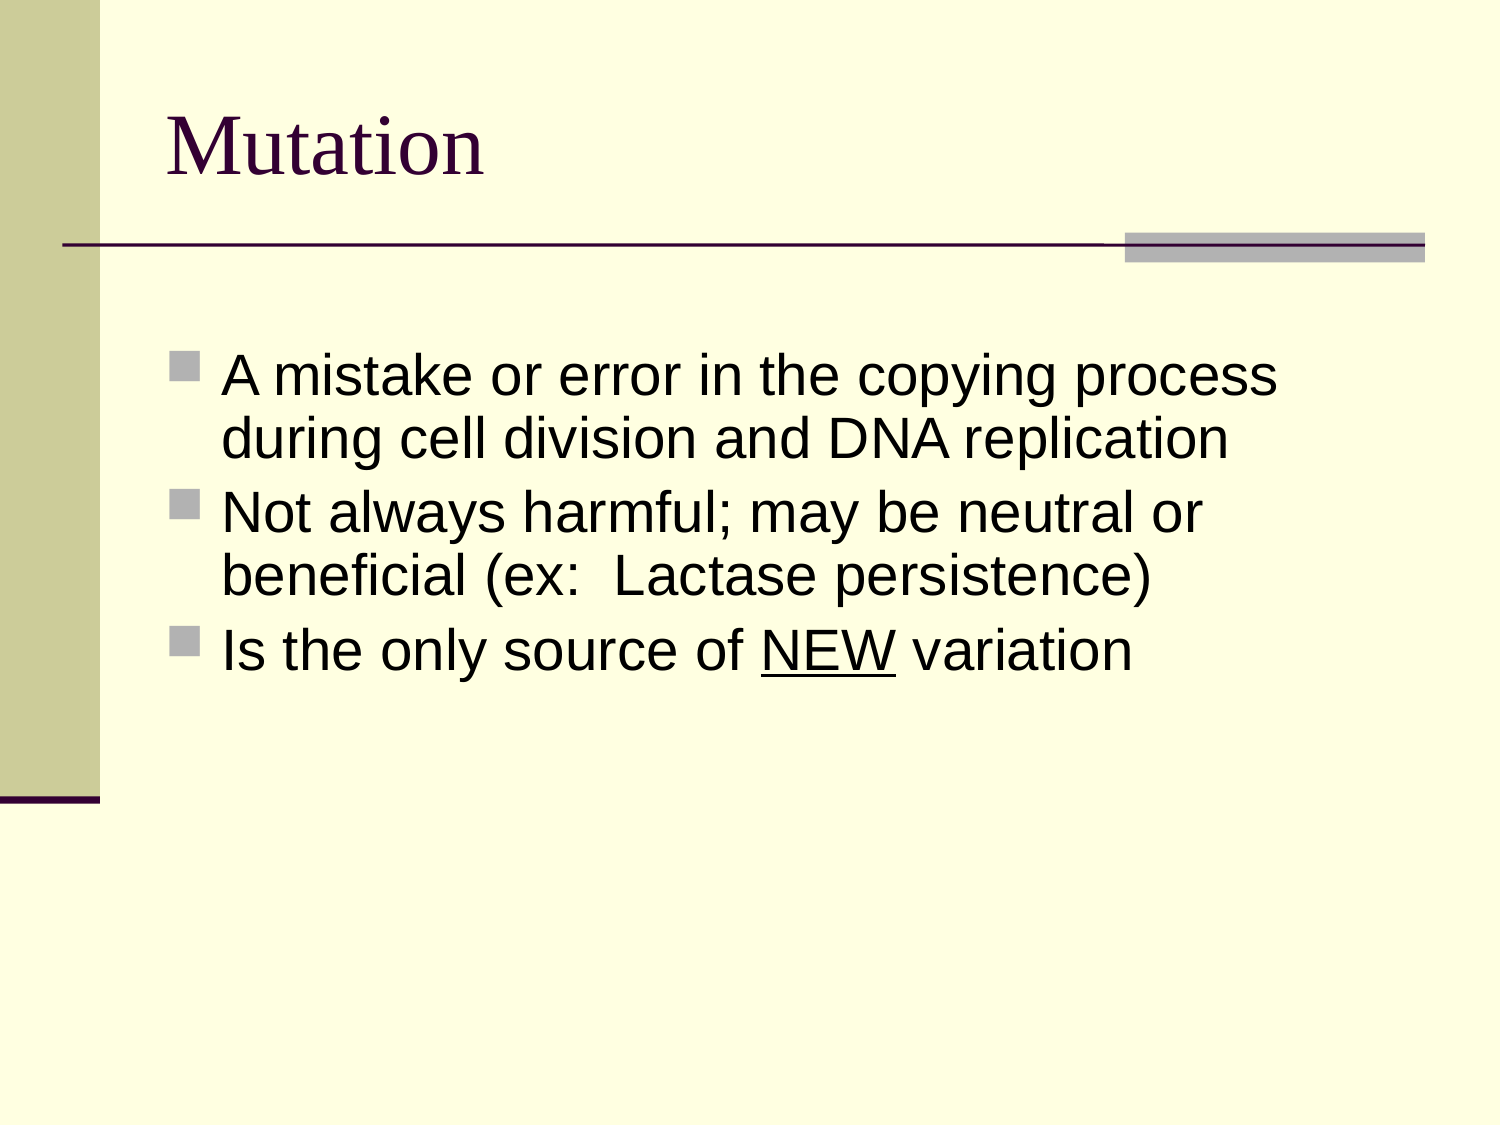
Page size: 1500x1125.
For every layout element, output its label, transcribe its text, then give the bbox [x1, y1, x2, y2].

list A mistake or error in the copying process during cell division and DNA replication Not always harmful; may be neutral or beneficial (ex: Lactase persistence) Is the only source of NEW variation [150, 337, 1425, 913]
title Mutation [150, 45, 1425, 234]
